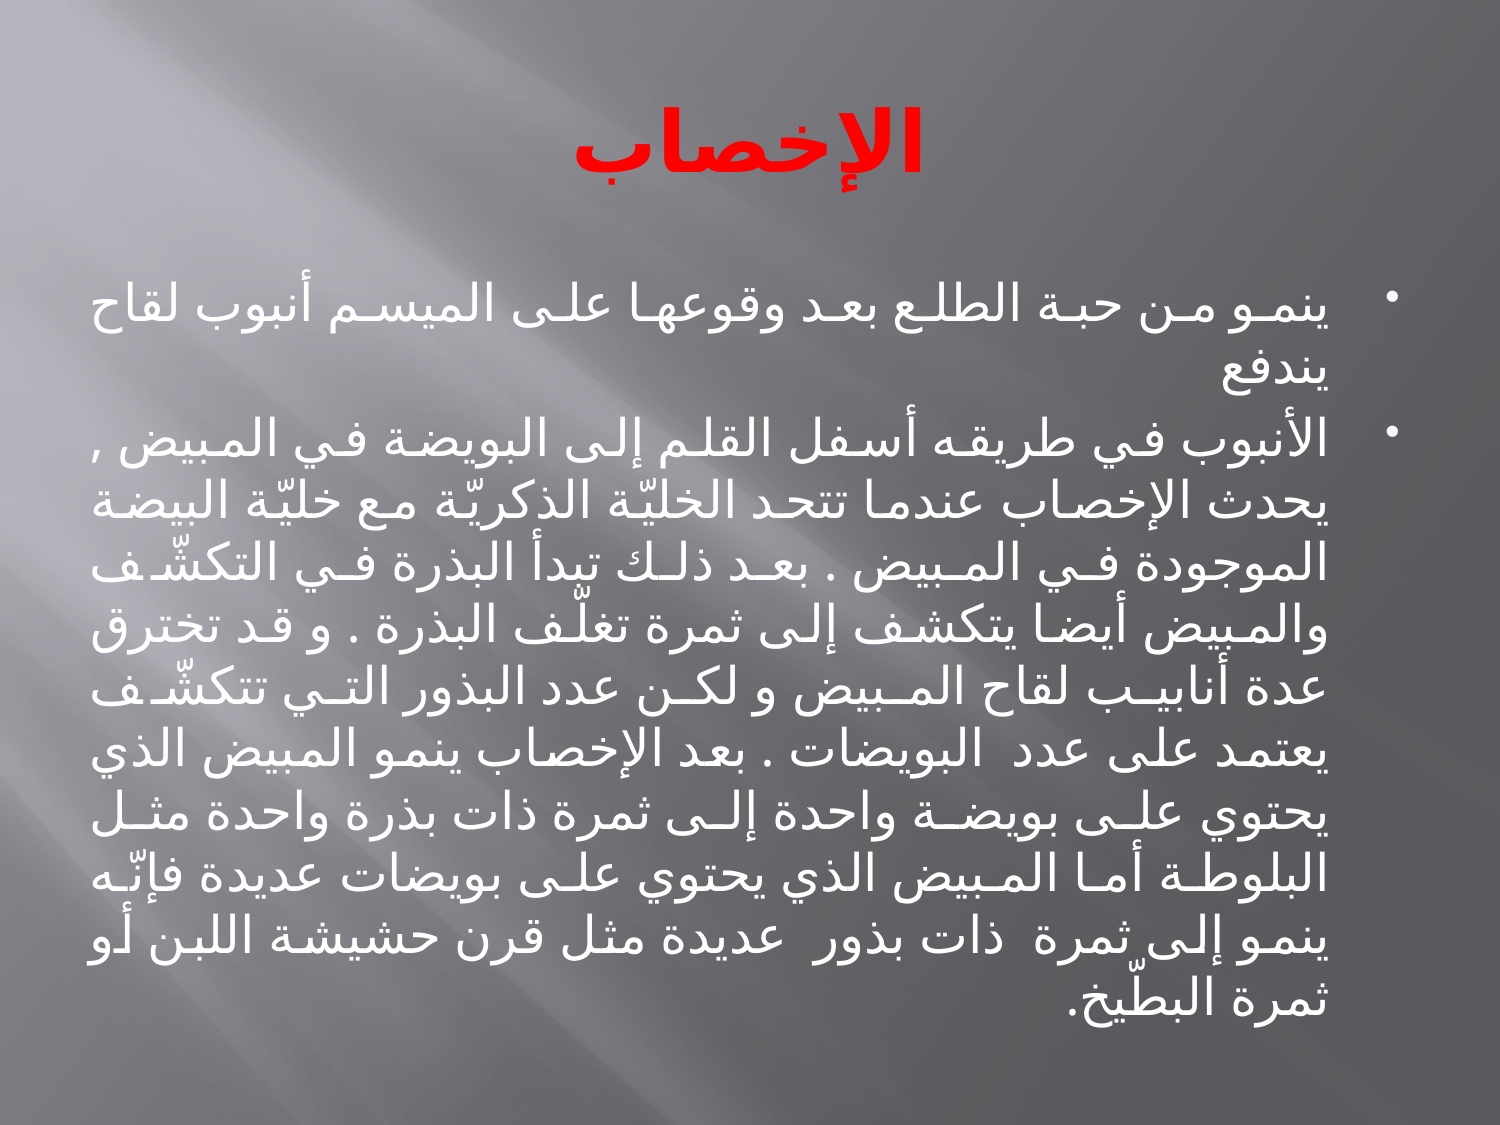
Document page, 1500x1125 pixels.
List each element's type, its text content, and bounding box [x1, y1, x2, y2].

title الإخصاب [75, 45, 1425, 233]
list ينمو من حبة الطلع بعد وقوعها على الميسم أنبوب لقاح يندفع الأنبوب في طريقه أسفل القلم إلى البويضة في المبيض , يحدث الإخصاب عندما تتحد الخليّة الذكريّة مع خليّة البيضة الموجودة في المبيض . بعد ذلك تبدأ البذرة في التكشّف والمبيض أيضا يتكشف إلى ثمرة تغلّف البذرة . و قد تخترق عدة أنابيب لقاح المبيض و لكن عدد البذور التي تتكشّف يعتمد على عدد البويضات . بعد الإخصاب ينمو المبيض الذي يحتوي على بويضة واحدة إلى ثمرة ذات بذرة واحدة مثل البلوطة أما المبيض الذي يحتوي على بويضات عديدة فإنّه ينمو إلى ثمرة ذات بذور عديدة مثل قرن حشيشة اللبن أو ثمرة البطّيخ. [75, 262, 1425, 1035]
